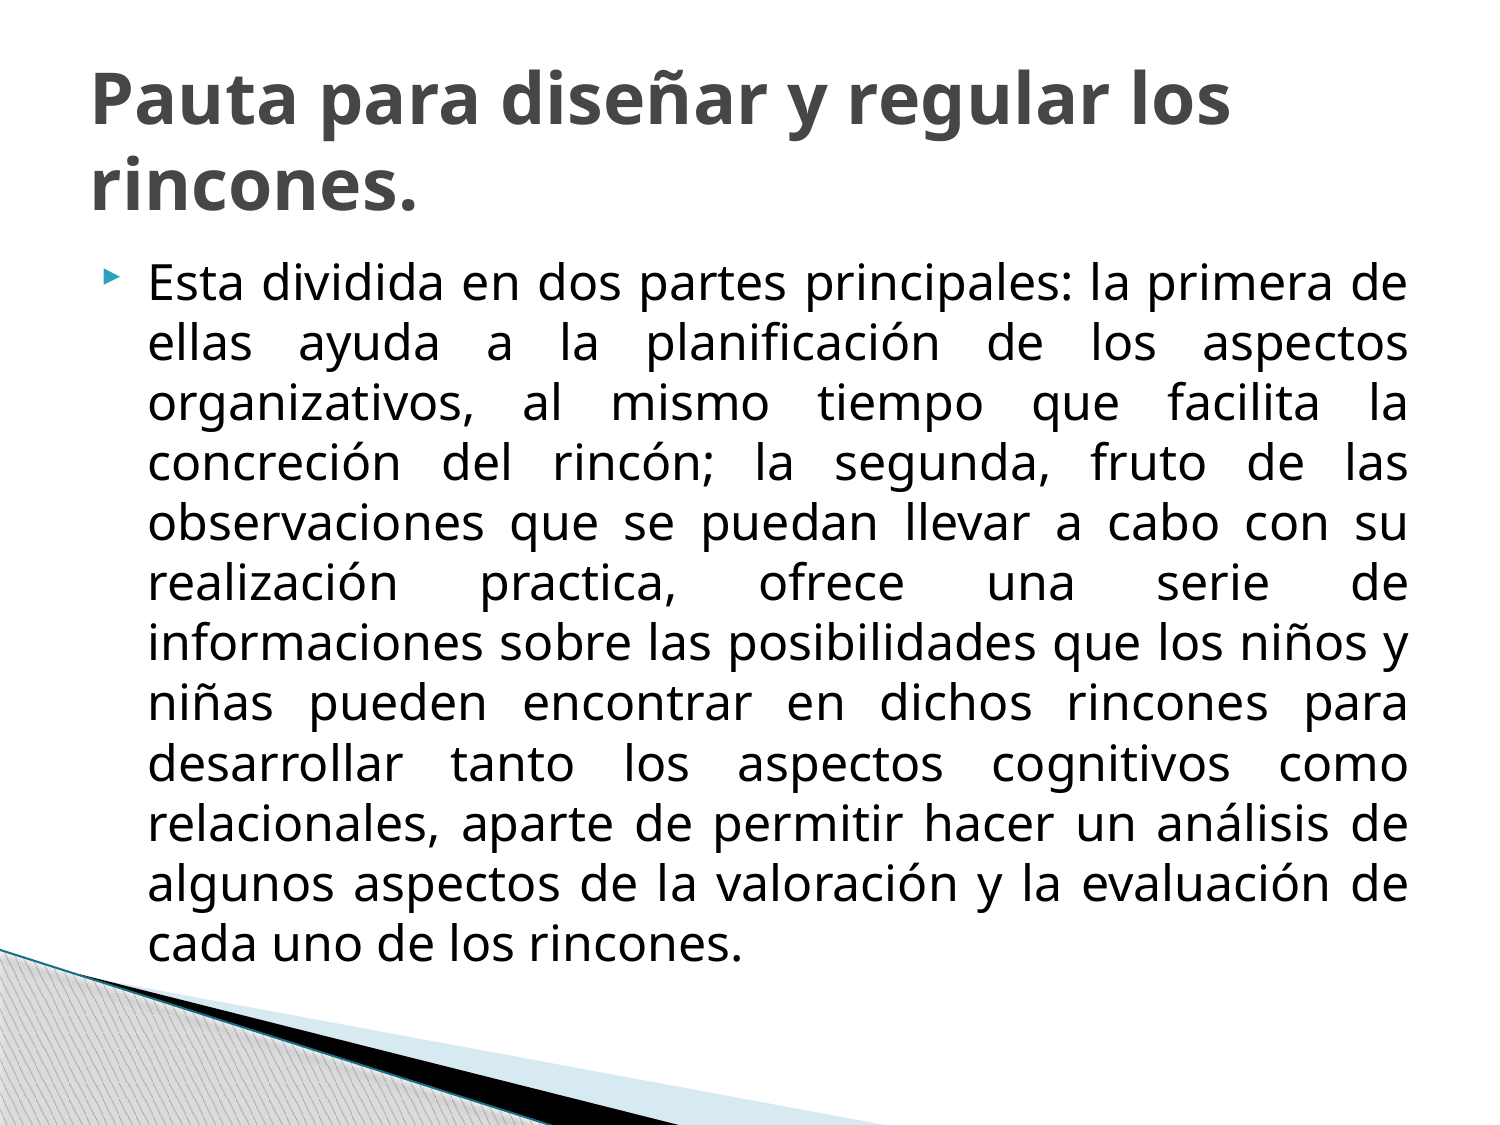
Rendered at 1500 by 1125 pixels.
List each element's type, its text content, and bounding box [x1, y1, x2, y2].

title Pauta para diseñar y regular los rincones. [75, 45, 1425, 233]
list Esta dividida en dos partes principales: la primera de ellas ayuda a la planificación de los aspectos organizativos, al mismo tiempo que facilita la concreción del rincón; la segunda, fruto de las observaciones que se puedan llevar a cabo con su realización practica, ofrece una serie de informaciones sobre las posibilidades que los niños y niñas pueden encontrar en dichos rincones para desarrollar tanto los aspectos cognitivos como relacionales, aparte de permitir hacer un análisis de algunos aspectos de la valoración y la evaluación de cada uno de los rincones. [75, 243, 1425, 986]
